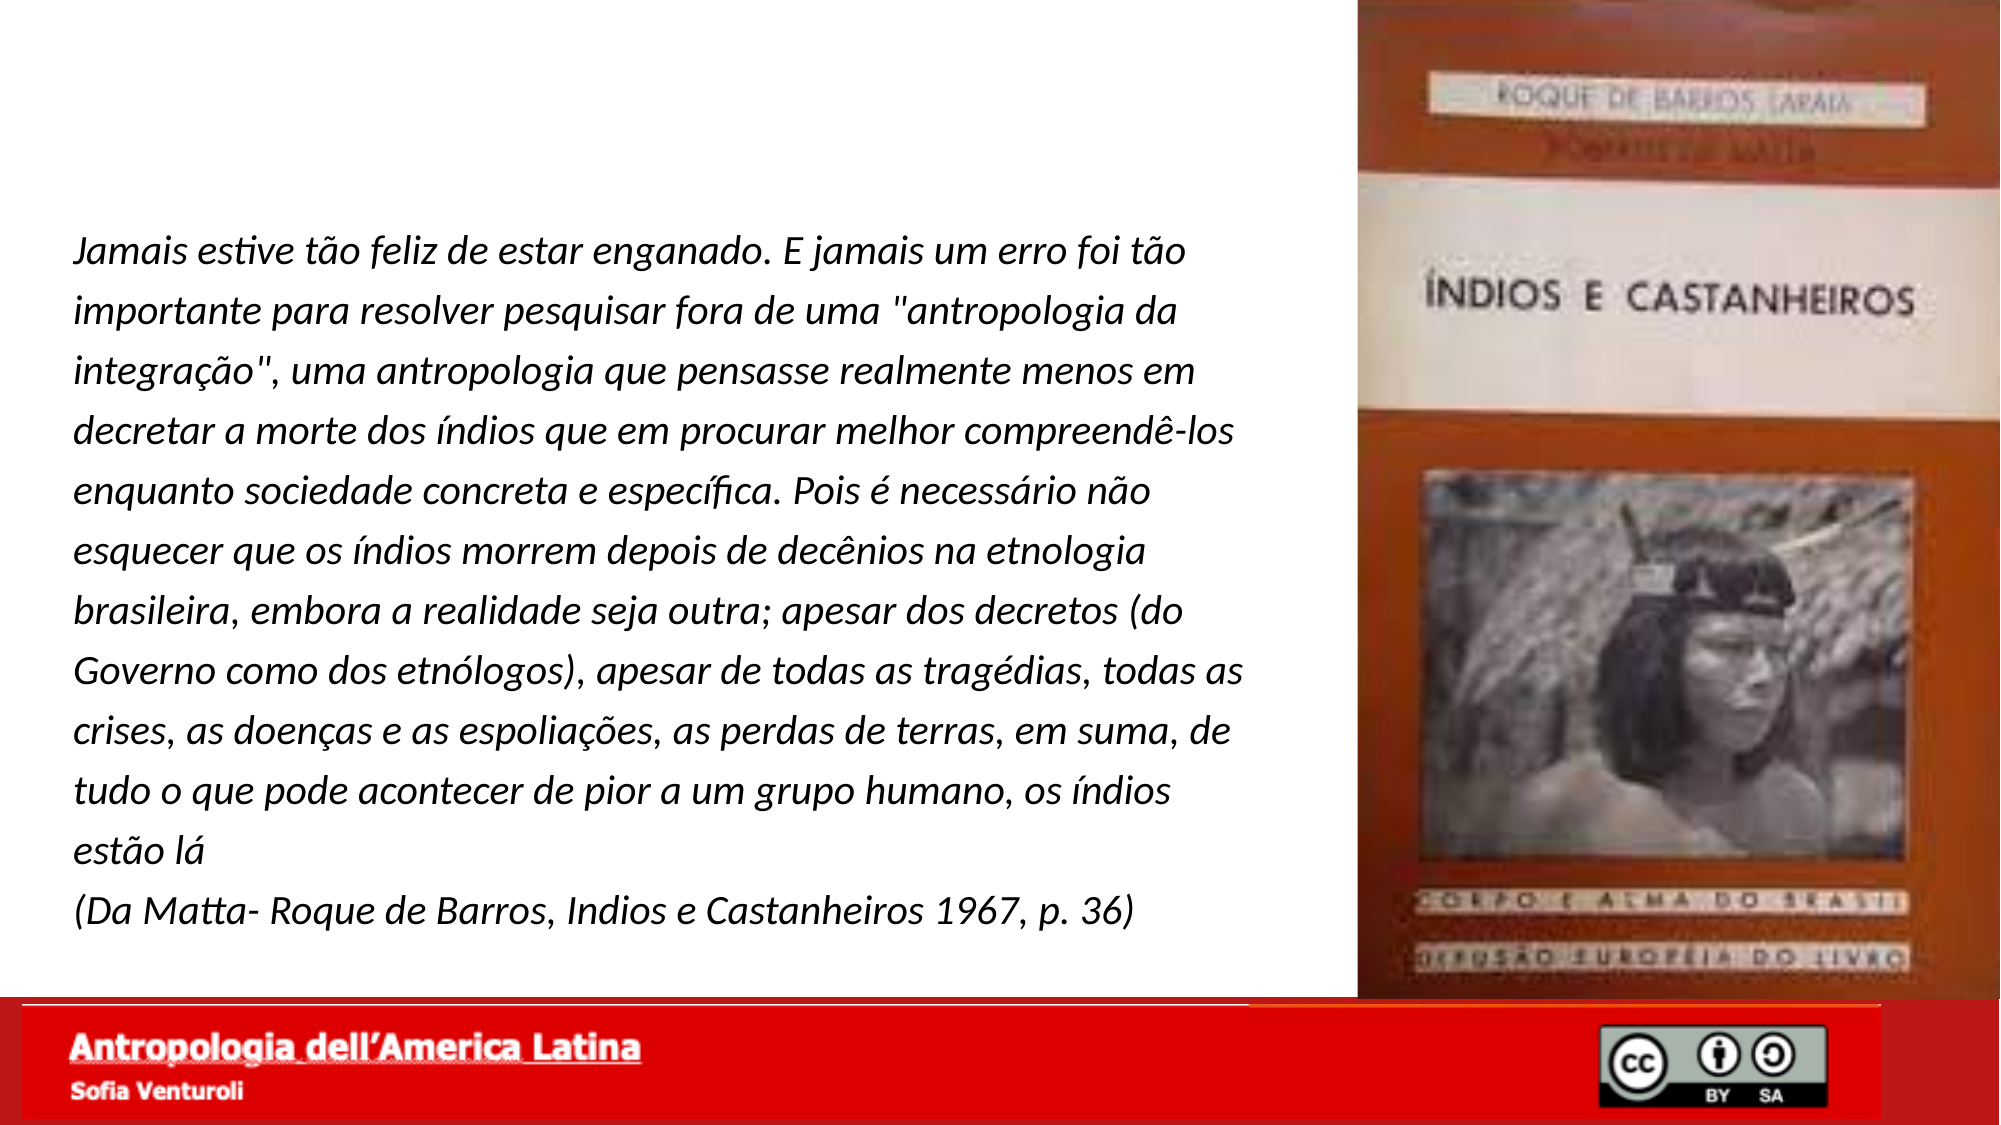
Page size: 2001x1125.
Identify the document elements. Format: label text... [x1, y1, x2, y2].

text_box Jamais estive tão feliz de estar enganado. E jamais um erro foi tão importante para resolver pesquisar fora de uma "antropologia da integração", uma antropologia que pensasse realmente menos em decretar a morte dos índios que em procurar melhor compreendê-los enquanto sociedade concreta e específica. Pois é necessário não esquecer que os índios morrem depois de decênios na etnologia brasileira, embora a realidade seja outra; apesar dos decretos (do Governo como dos etnólogos), apesar de todas as tragédias, todas as crises, as doenças e as espoliações, as perdas de terras, em suma, de tudo o que pode acontecer de pior a um grupo humano, os índios estão lá (Da Matta- Roque de Barros, Indios e Castanheiros 1967, p. 36) [58, 205, 1273, 941]
picture [22, 1004, 1881, 1119]
picture [1357, 0, 2000, 999]
